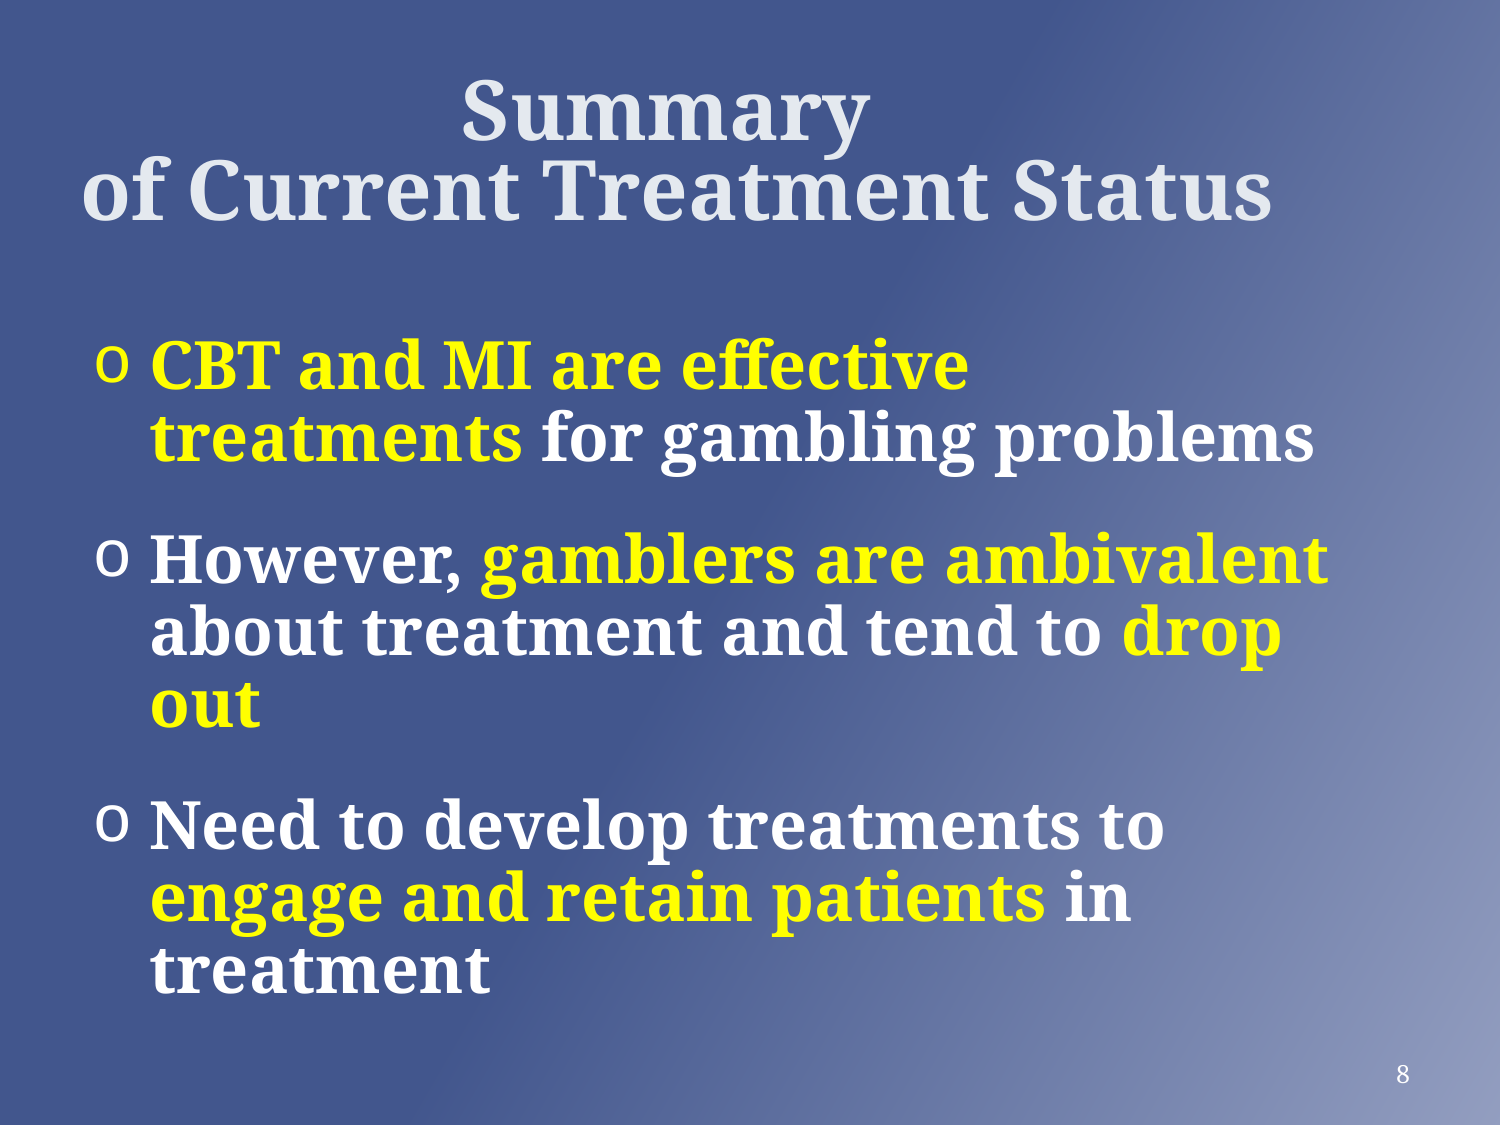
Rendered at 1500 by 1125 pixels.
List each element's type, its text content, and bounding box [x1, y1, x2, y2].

title Summary of Current Treatment Status [2, 50, 1353, 183]
slide_number 8 [1074, 1025, 1425, 1100]
list CBT and MI are effective treatments for gambling problems However, gamblers are ambivalent about treatment and tend to drop out Need to develop treatments to engage and retain patients in treatment [2, 324, 1353, 1063]
